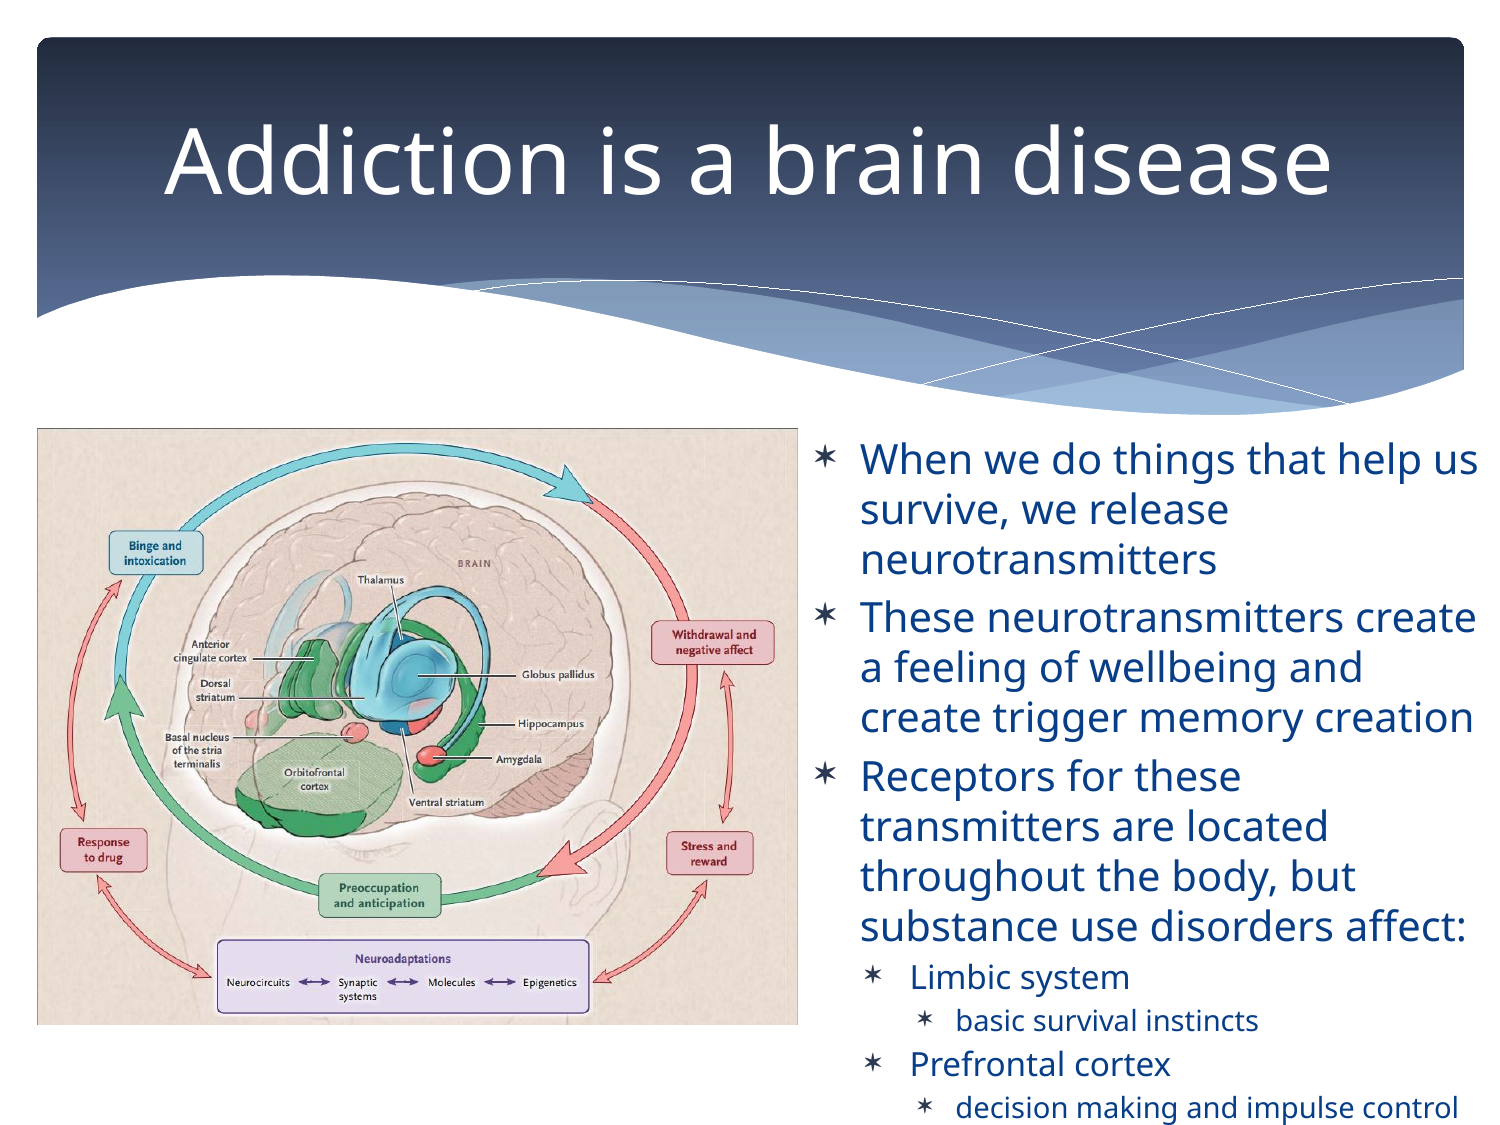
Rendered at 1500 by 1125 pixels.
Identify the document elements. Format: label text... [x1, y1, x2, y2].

title Addiction is a brain disease [75, 55, 1425, 261]
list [37, 428, 799, 1026]
list When we do things that help us survive, we release neurotransmitters These neurotransmitters create a feeling of wellbeing and create trigger memory creation Receptors for these transmitters are located throughout the body, but substance use disorders affect: Limbic system basic survival instincts Prefrontal cortex decision making and impulse control [800, 425, 1500, 1125]
